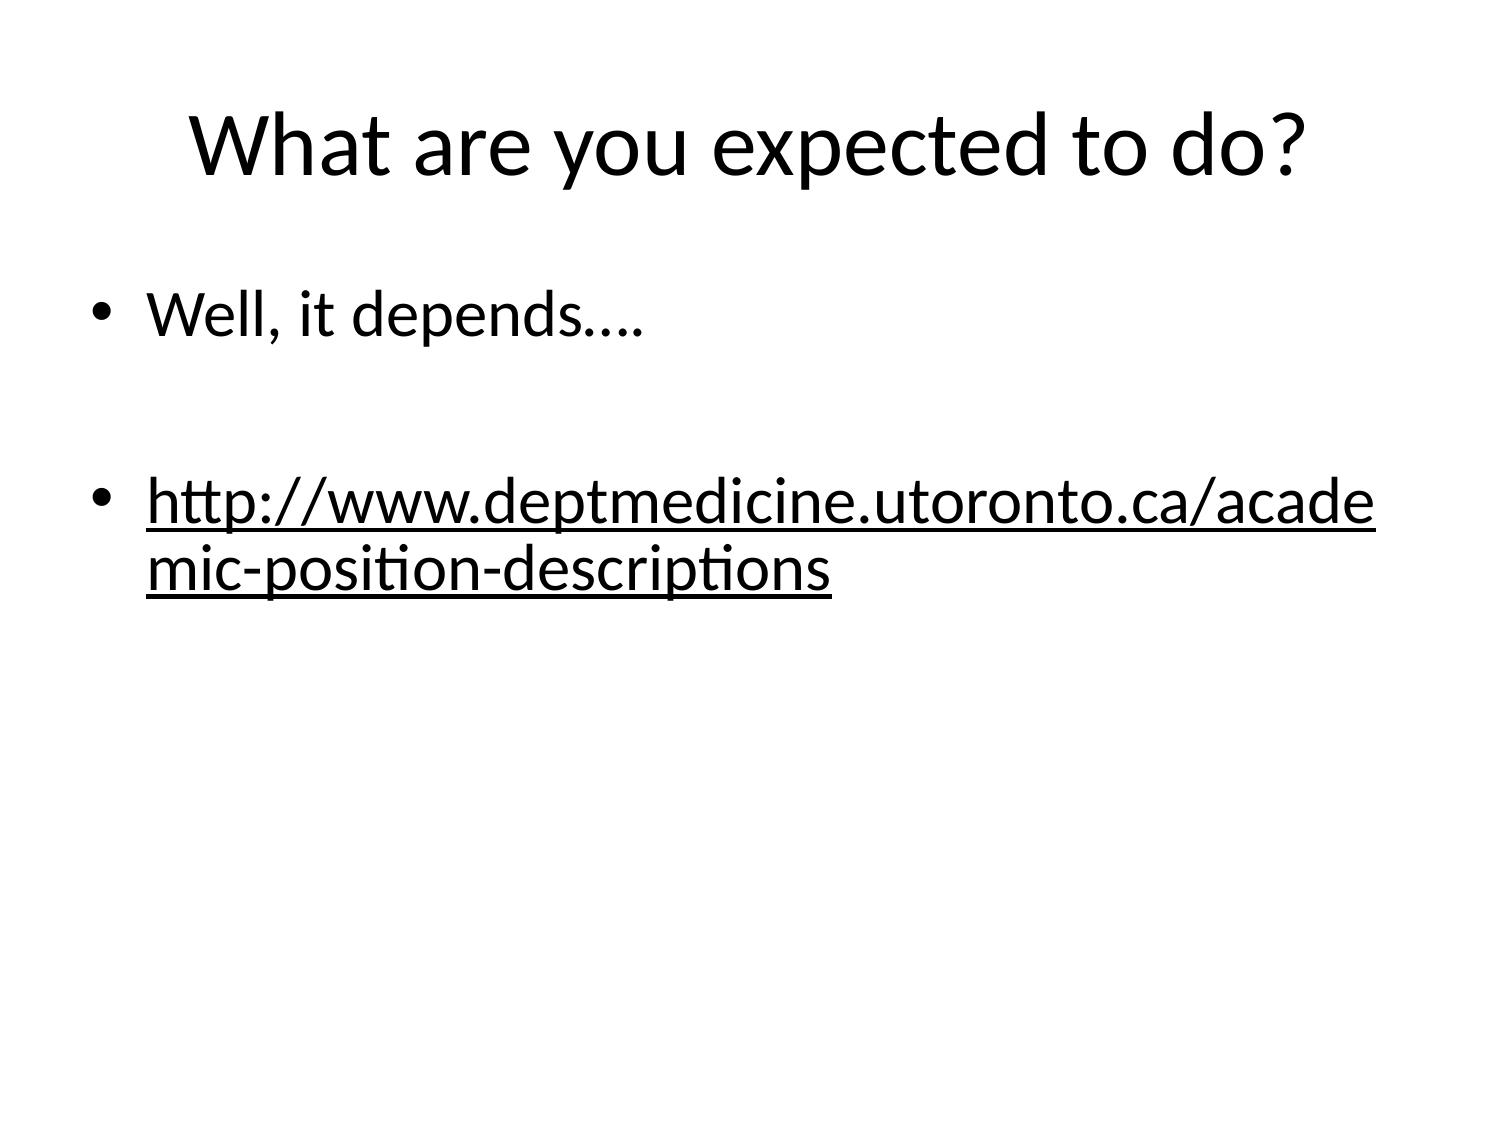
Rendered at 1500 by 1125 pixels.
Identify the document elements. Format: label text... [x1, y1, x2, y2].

title What are you expected to do? [75, 45, 1425, 233]
list Well, it depends…. http://www.deptmedicine.utoronto.ca/academic-position-descriptions [75, 262, 1425, 1005]
